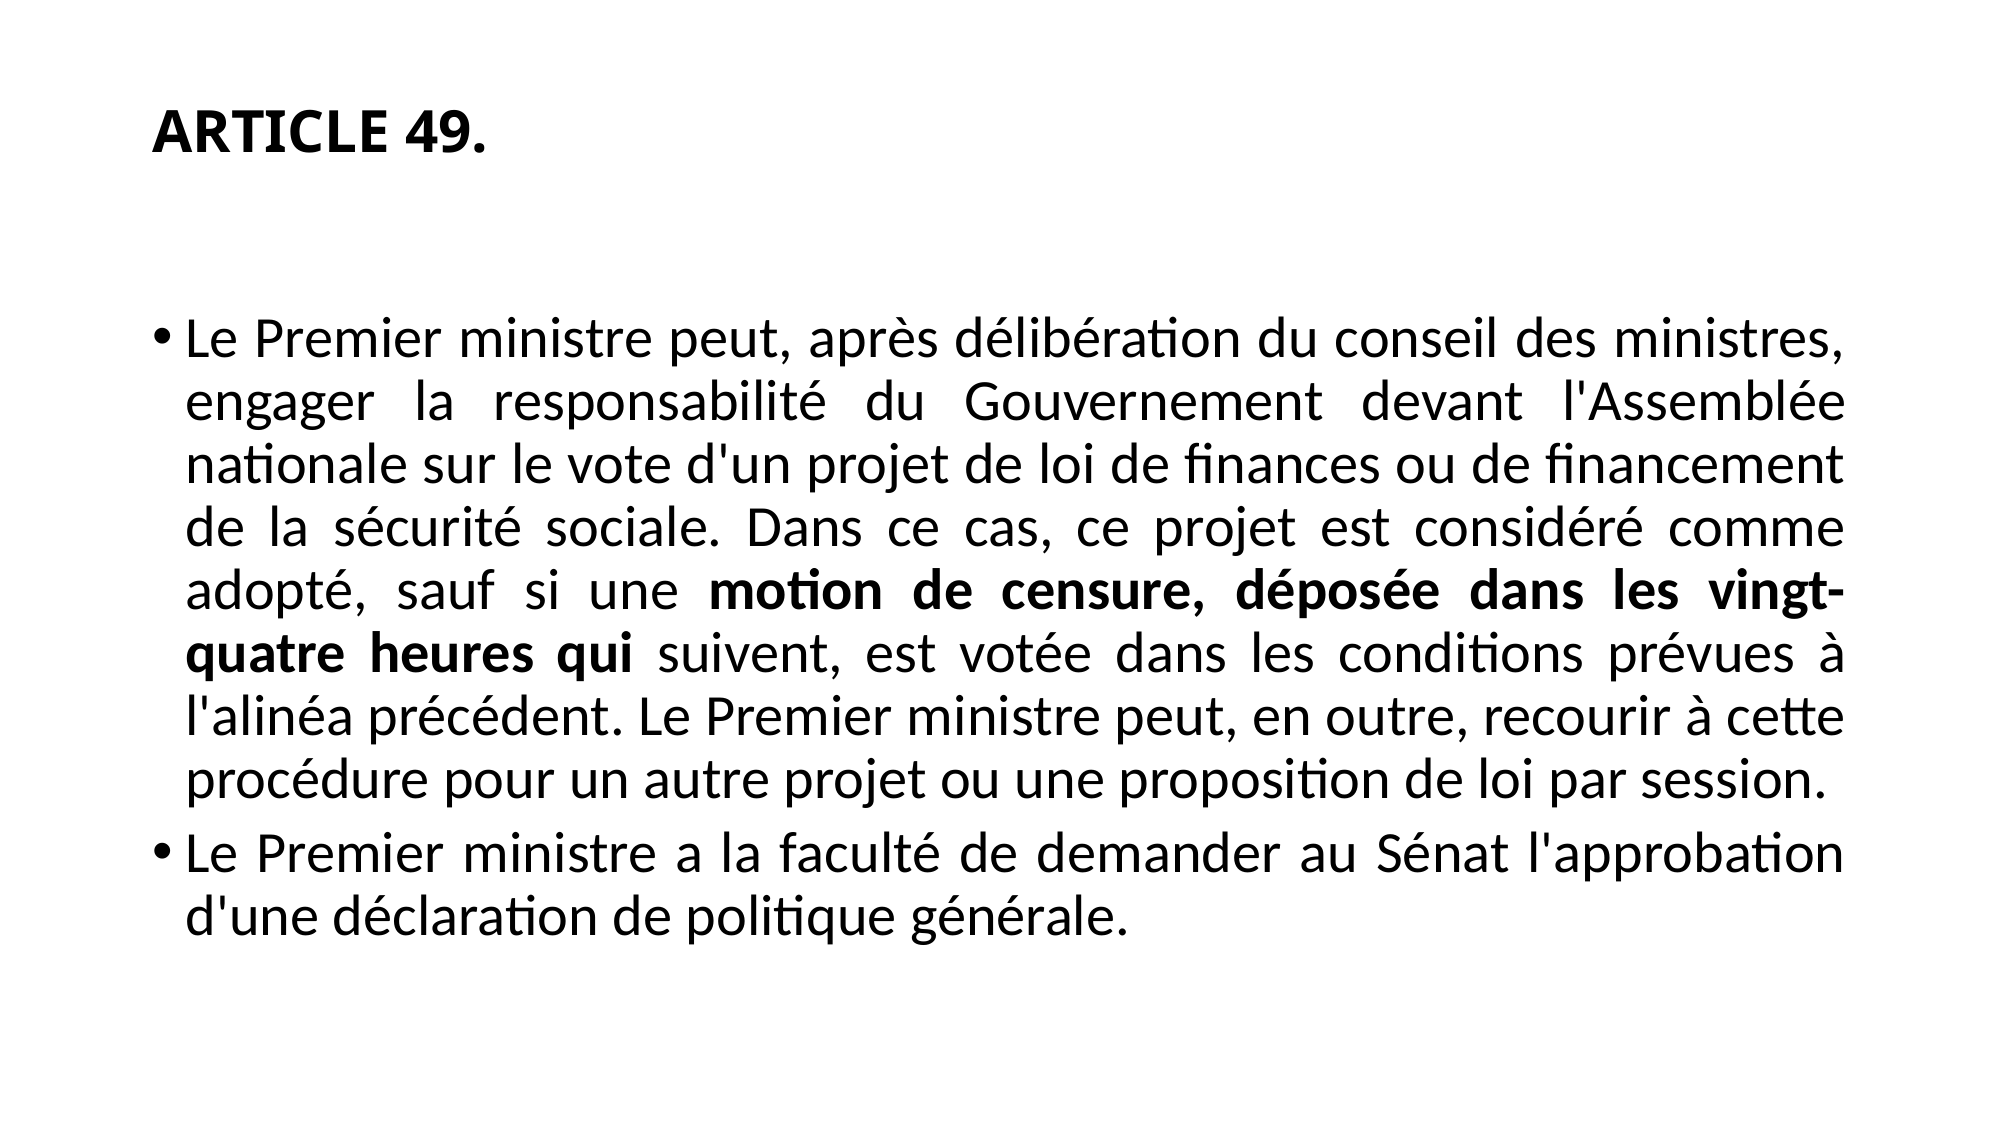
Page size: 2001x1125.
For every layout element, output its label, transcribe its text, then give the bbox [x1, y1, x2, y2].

list Le Premier ministre peut, après délibération du conseil des ministres, engager la responsabilité du Gouvernement devant l'Assemblée nationale sur le vote d'un projet de loi de finances ou de financement de la sécurité sociale. Dans ce cas, ce projet est considéré comme adopté, sauf si une motion de censure, déposée dans les vingt-quatre heures qui suivent, est votée dans les conditions prévues à l'alinéa précédent. Le Premier ministre peut, en outre, recourir à cette procédure pour un autre projet ou une proposition de loi par session. Le Premier ministre a la faculté de demander au Sénat l'approbation d'une déclaration de politique générale. [137, 299, 1863, 1014]
title ARTICLE 49. [137, 59, 1863, 278]
